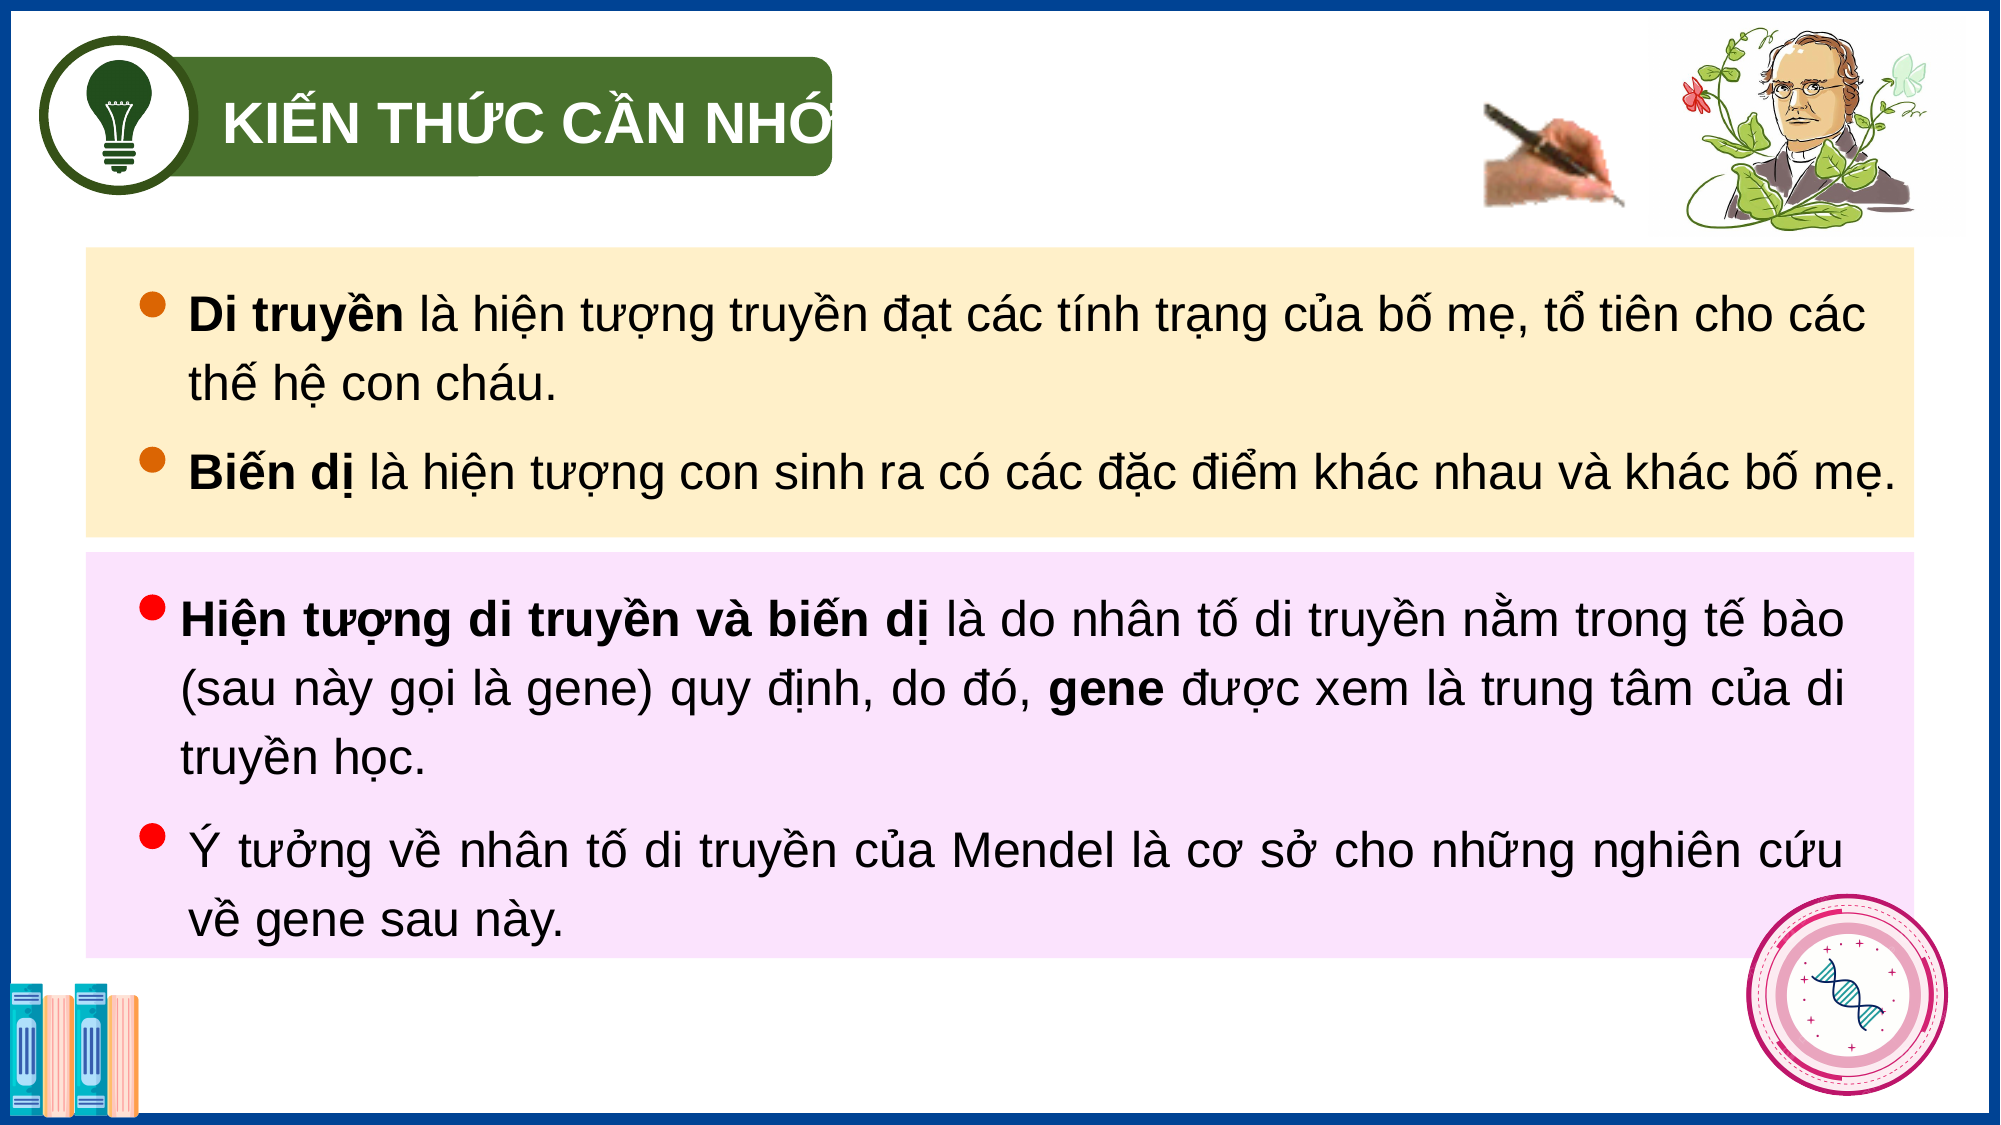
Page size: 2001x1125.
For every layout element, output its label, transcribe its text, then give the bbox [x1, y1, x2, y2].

text_box Ý tưởng về nhân tố di truyền của Mendel là cơ sở cho những nghiên cứu về gene sau này. [173, 800, 1861, 954]
text_box [138, 822, 167, 851]
text_box [0, 0, 2000, 1125]
text_box [138, 593, 165, 622]
text_box [85, 246, 1915, 538]
picture [1745, 893, 1949, 1096]
picture [0, 969, 153, 1124]
text_box Hiện tượng di truyền và biến dị là do nhân tố di truyền nằm trong tế bào (sau này gọi là gene) quy định, do đó, gene được xem là trung tâm của di truyền học. [165, 570, 1861, 792]
text_box [138, 290, 167, 319]
text_box [85, 551, 1915, 959]
text_box Biến dị là hiện tượng con sinh ra có các đặc điểm khác nhau và khác bố mẹ. [173, 423, 1949, 507]
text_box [43, 40, 858, 191]
text_box [138, 445, 167, 474]
text_box Di truyền là hiện tượng truyền đạt các tính trạng của bố mẹ, tổ tiên cho các thế hệ con cháu. [173, 264, 1893, 418]
picture [1477, 16, 1966, 237]
